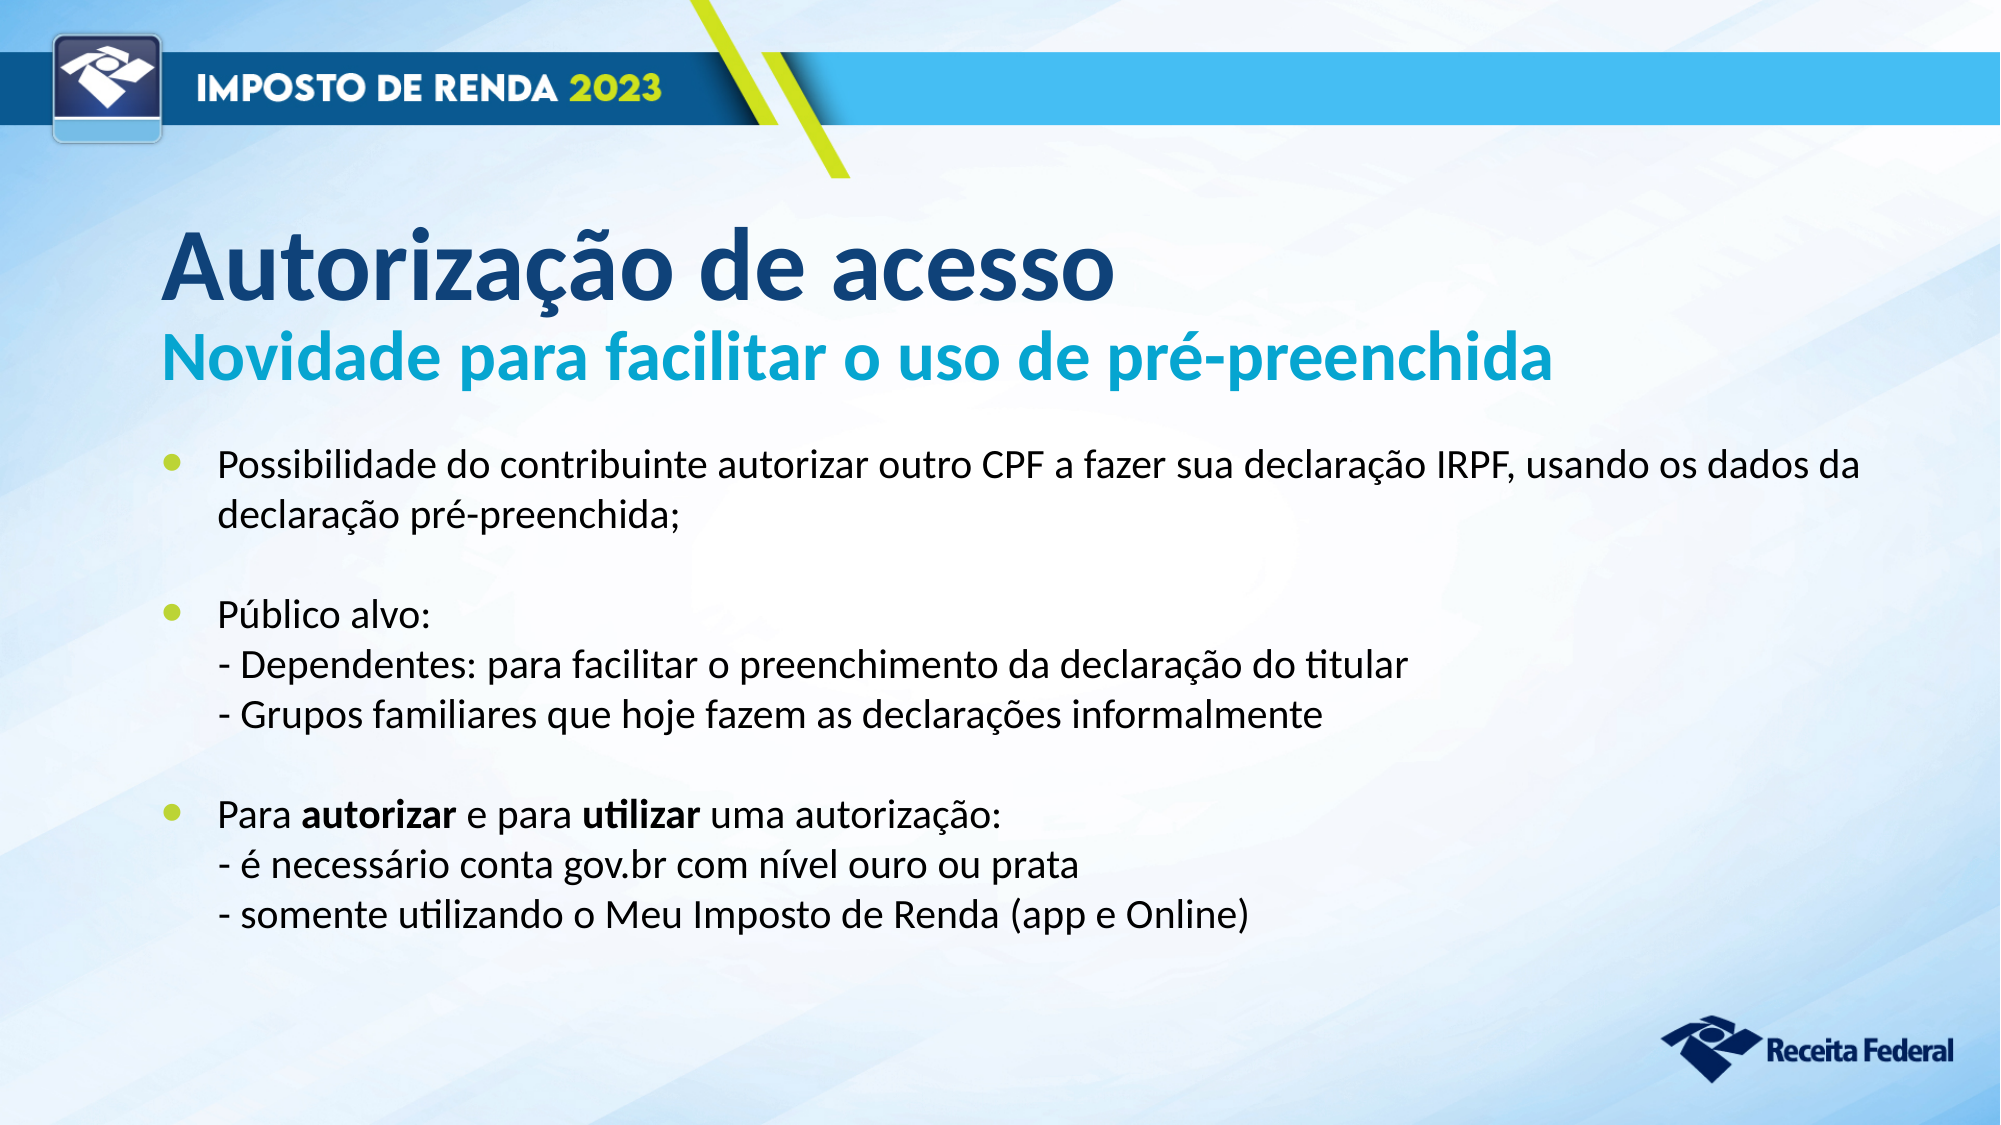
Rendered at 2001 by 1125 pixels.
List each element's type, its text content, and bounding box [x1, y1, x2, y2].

text_box Autorização de acesso [146, 189, 1854, 302]
text_box Possibilidade do contribuinte autorizar outro CPF a fazer sua declaração IRPF, usando os dados da declaração pré-preenchida; Público alvo: - Dependentes: para facilitar o preenchimento da declaração do titular - Grupos familiares que hoje fazem as declarações informalmente Para autorizar e para utilizar uma autorização: - é necessário conta gov.br com nível ouro ou prata - somente utilizando o Meu Imposto de Renda (app e Online) [146, 429, 1953, 1045]
text_box Novidade para facilitar o uso de pré-preenchida [146, 302, 1983, 402]
picture [0, 0, 2000, 1125]
